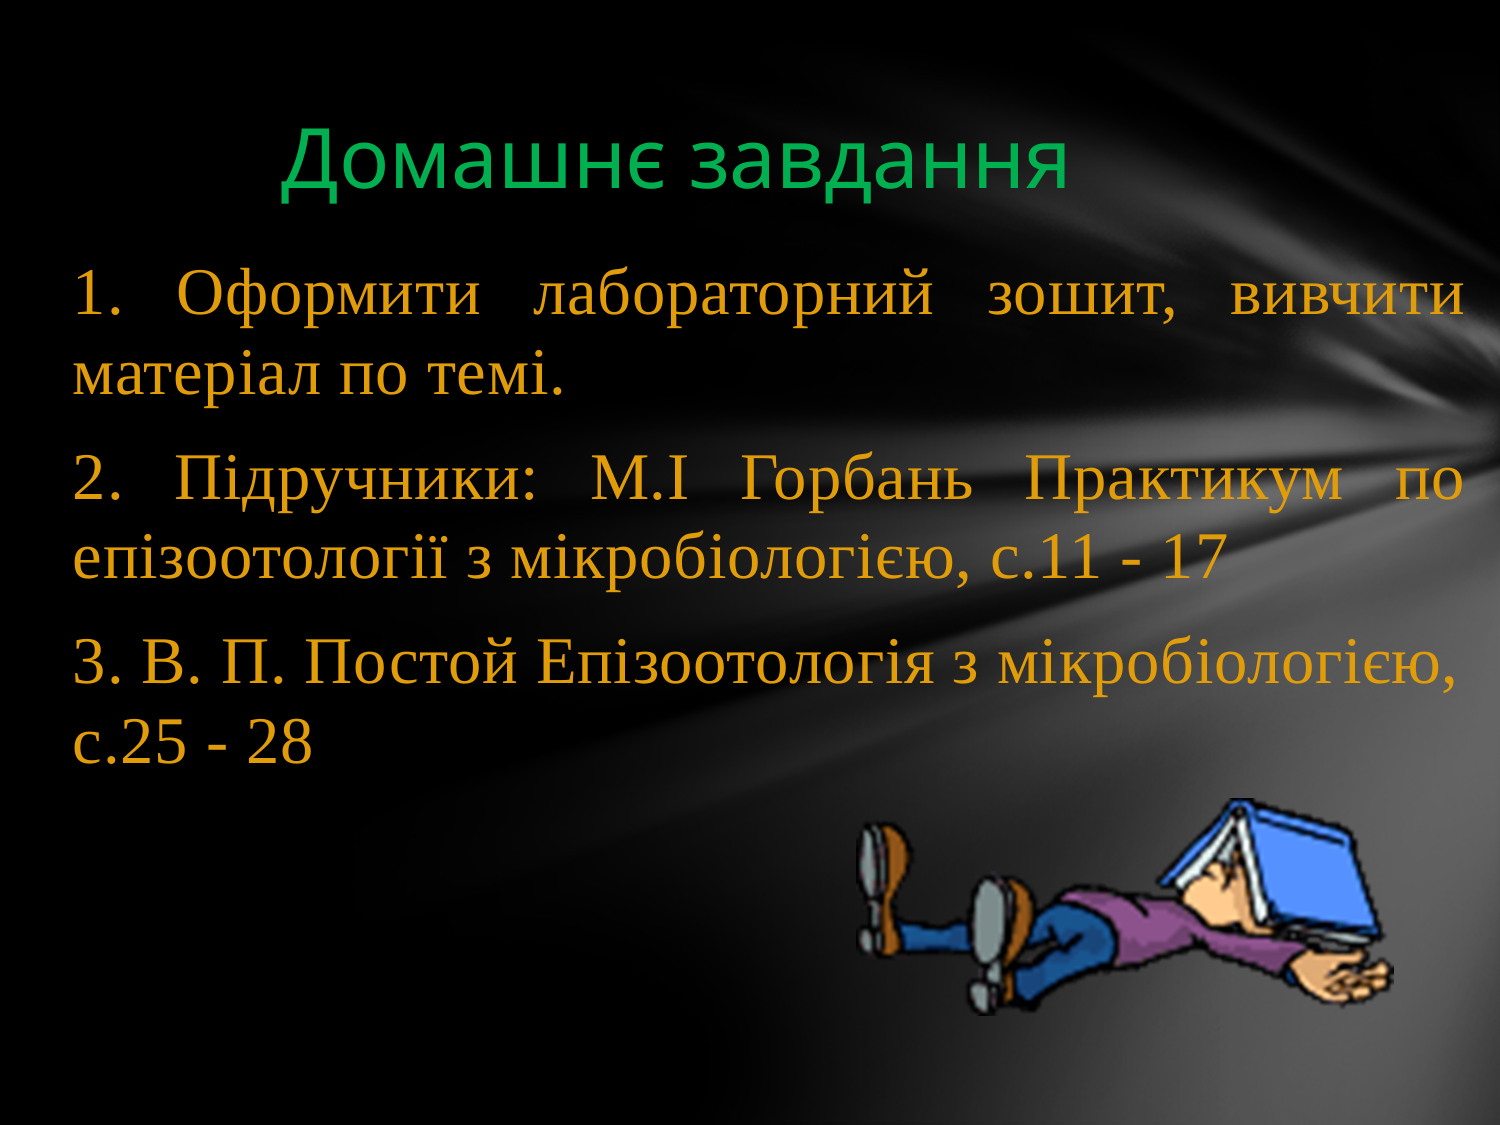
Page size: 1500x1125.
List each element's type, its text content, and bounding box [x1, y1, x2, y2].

picture [856, 798, 1394, 1016]
list 1. Оформити лабораторний зошит, вивчити матеріал по темі. 2. Підручники: М.І Горбань Практикум по епізоотології з мікробіологією, с.11 - 17 3. В. П. Постой Епізоотологія з мікробіологією, с.25 - 28 [57, 239, 1483, 1015]
title Домашнє завдання [57, 37, 1318, 213]
